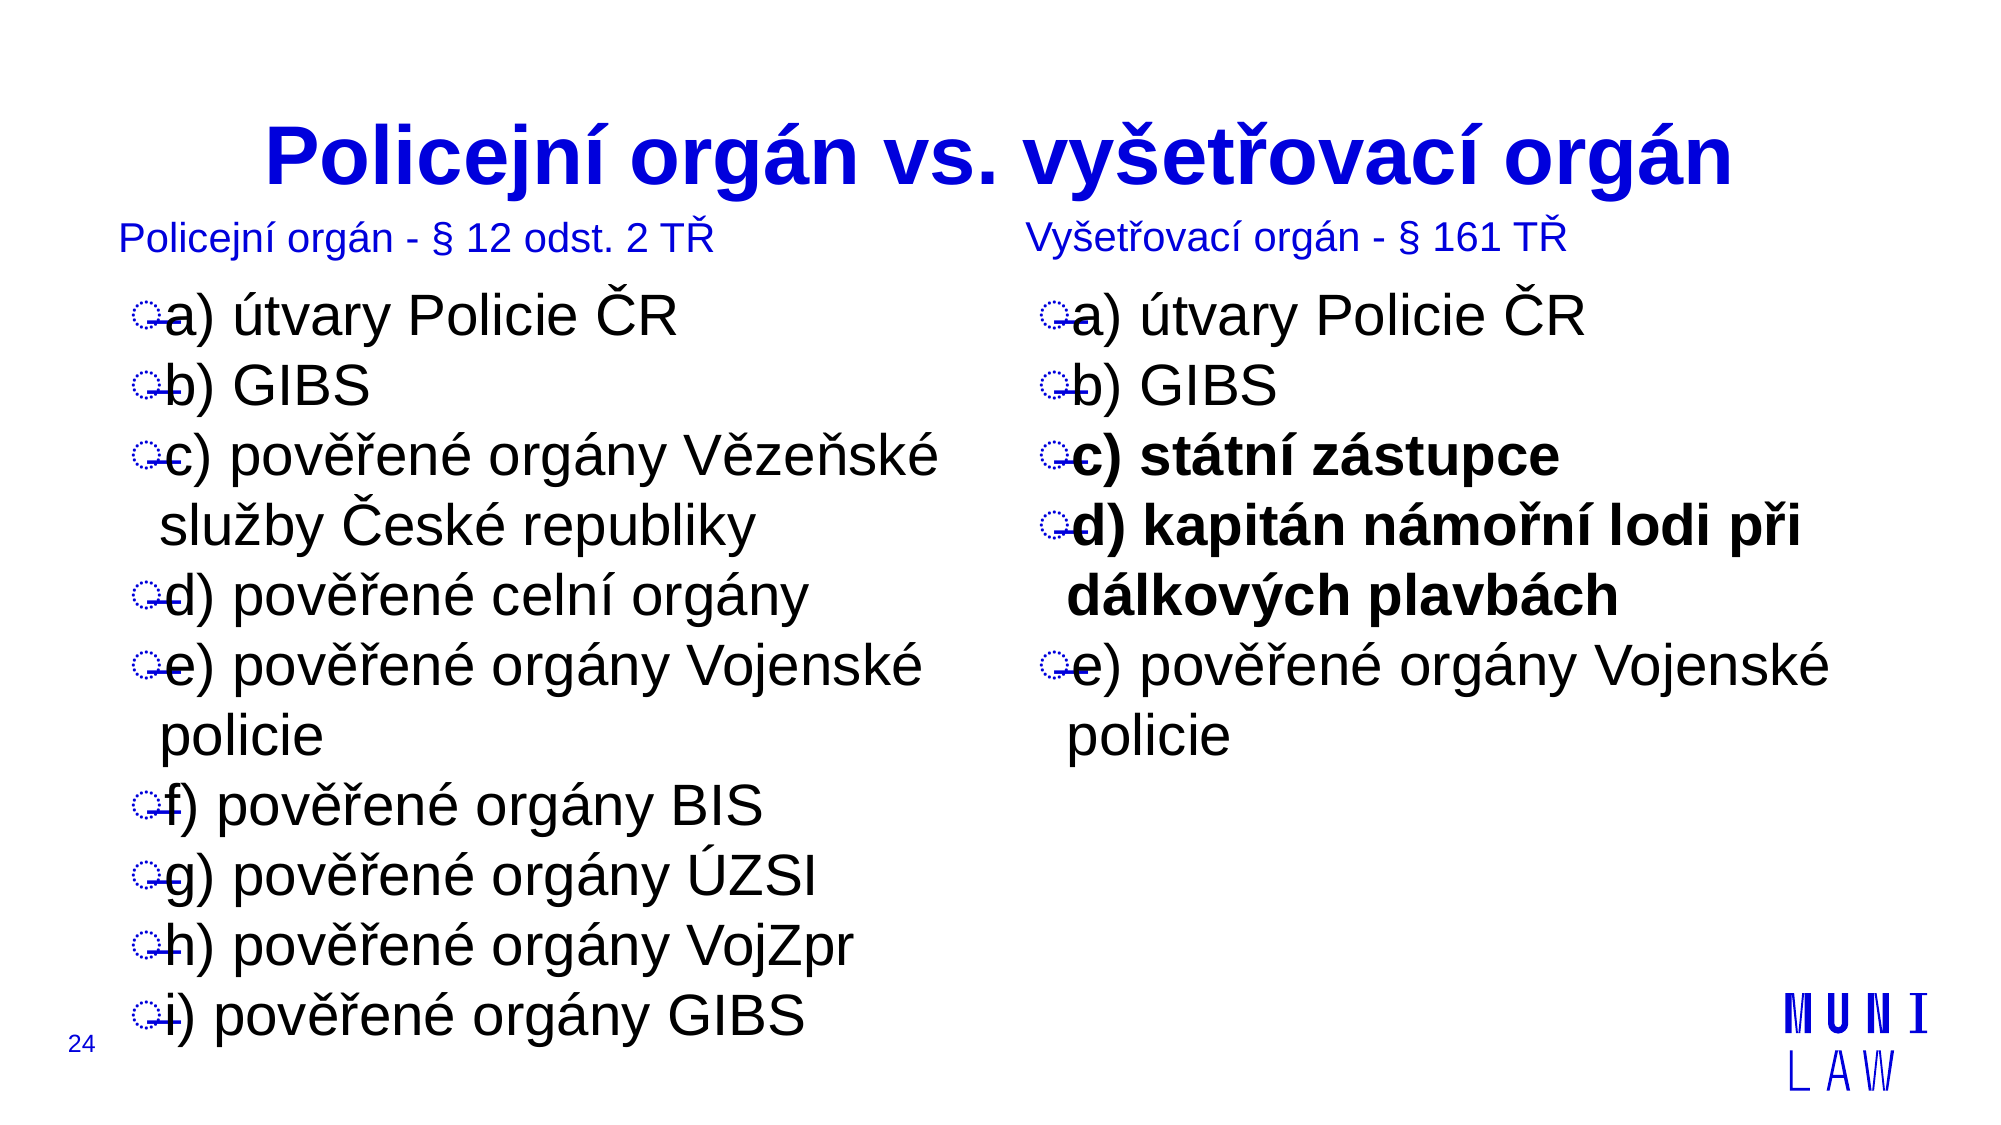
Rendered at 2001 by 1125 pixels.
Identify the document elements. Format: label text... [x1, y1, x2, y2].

list a) útvary Policie ČR b) GIBS c) státní zástupce d) kapitán námořní lodi při dálkových plavbách e) pověřené orgány Vojenské policie [1025, 277, 1882, 957]
list Policejní orgán - § 12 odst. 2 TŘ [118, 212, 975, 258]
slide_number 24 [67, 1021, 110, 1063]
list Vyšetřovací orgán - § 161 TŘ [1025, 211, 1882, 257]
title Policejní orgán vs. vyšetřovací orgán [118, 118, 1883, 193]
list a) útvary Policie ČR b) GIBS c) pověřené orgány Vězeňské služby České republiky d) pověřené celní orgány e) pověřené orgány Vojenské policie f) pověřené orgány BIS g) pověřené orgány ÚZSI h) pověřené orgány VojZpr i) pověřené orgány GIBS [118, 277, 975, 957]
